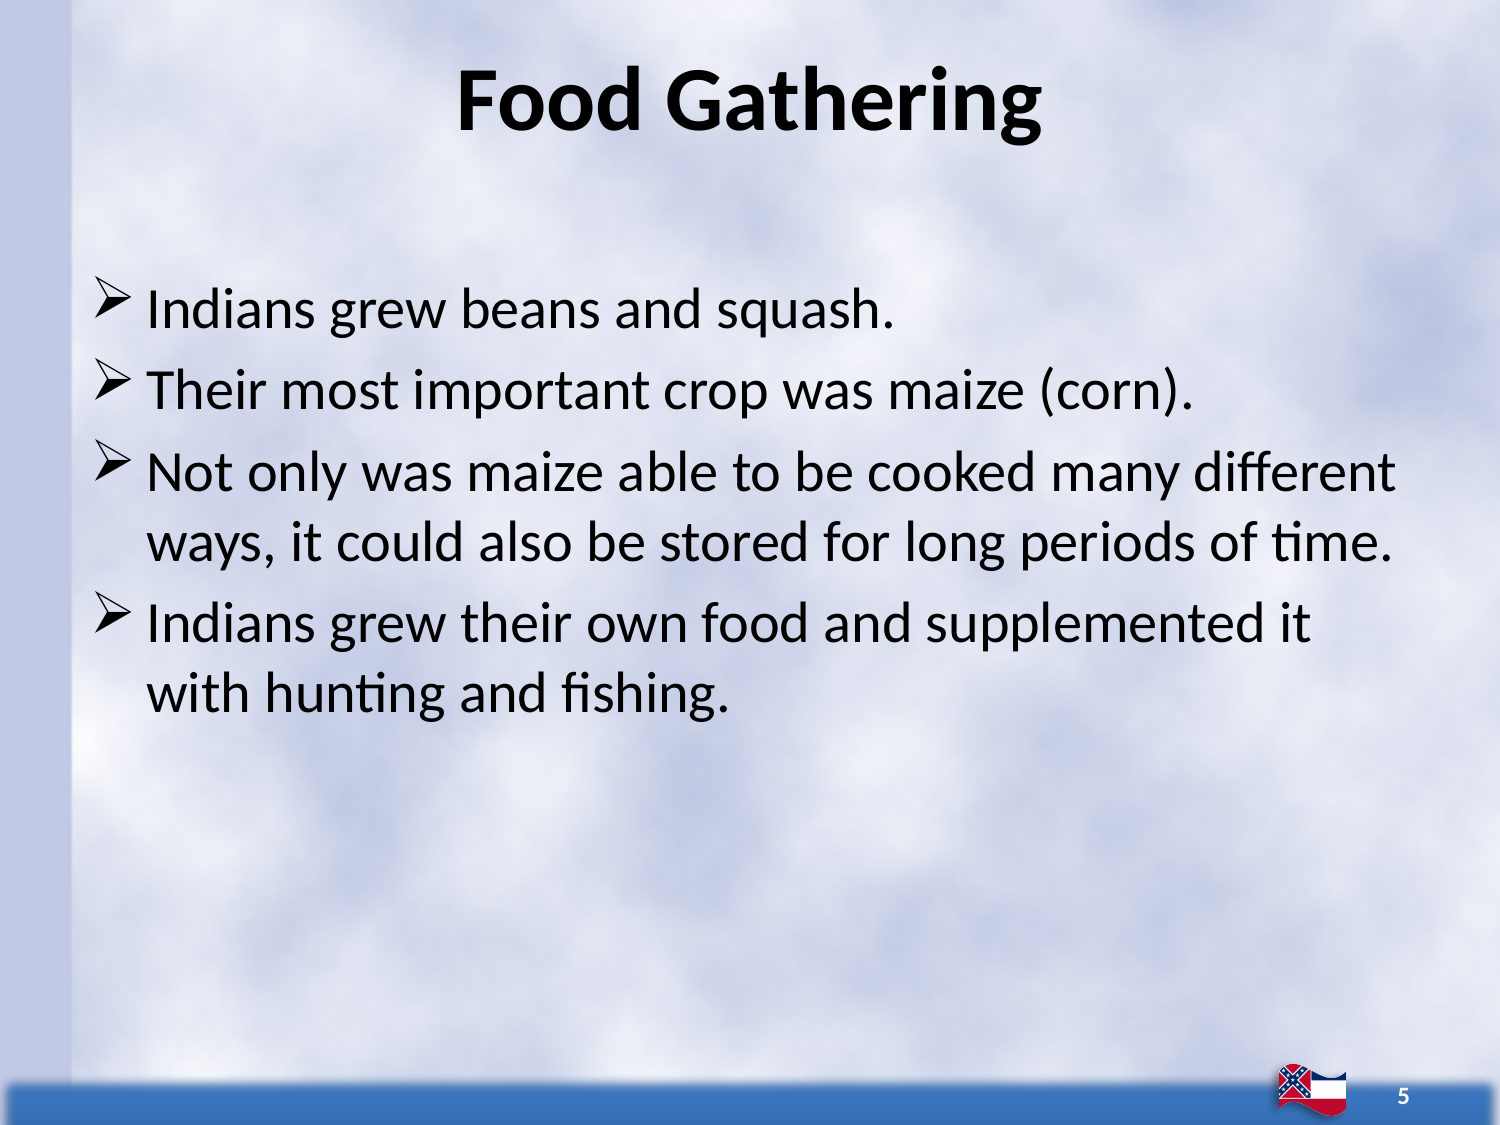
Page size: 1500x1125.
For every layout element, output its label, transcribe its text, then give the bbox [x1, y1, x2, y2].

picture [0, 0, 1500, 1125]
title Food Gathering [75, 0, 1425, 188]
list Indians grew beans and squash. Their most important crop was maize (corn). Not only was maize able to be cooked many different ways, it could also be stored for long periods of time. Indians grew their own food and supplemented it with hunting and fishing. [75, 262, 1425, 1025]
